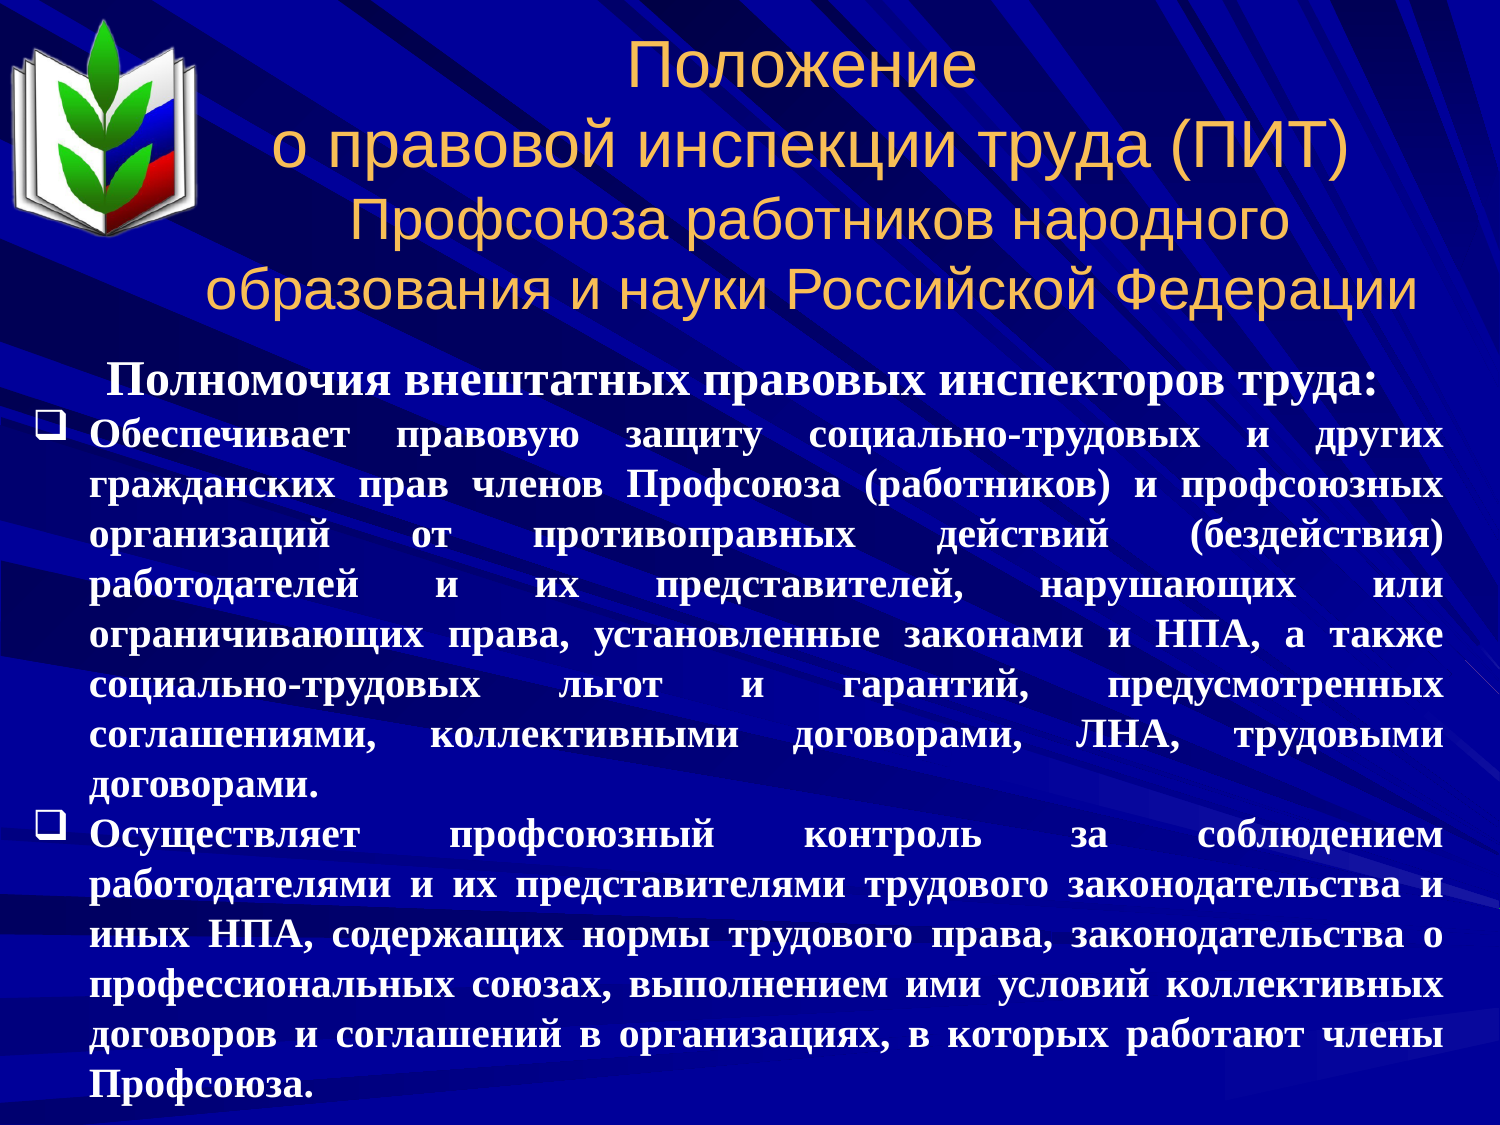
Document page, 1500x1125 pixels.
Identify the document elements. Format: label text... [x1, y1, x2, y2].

title Положение о правовой инспекции труда (ПИТ) Профсоюза работников народного образования и науки Российской Федерации [290, 19, 1459, 234]
text_box Полномочия внештатных правовых инспекторов труда: Обеспечивает правовую защиту социально-трудовых и других гражданских прав членов Профсоюза (работников) и профсоюзных организаций от противоправных действий (бездействия) работодателей и их представителей, нарушающих или ограничивающих права, установленные законами и НПА, а также социально-трудовых льгот и гарантий, предусмотренных соглашениями, коллективными договорами, ЛНА, трудовыми договорами. Осуществляет профсоюзный контроль за соблюдением работодателями и их представителями трудового законодательства и иных НПА, содержащих нормы трудового права, законодательства о профессиональных союзах, выполнением ими условий коллективных договоров и соглашений в организациях, в которых работают члены Профсоюза. [17, 338, 1459, 1125]
picture [0, 0, 286, 286]
